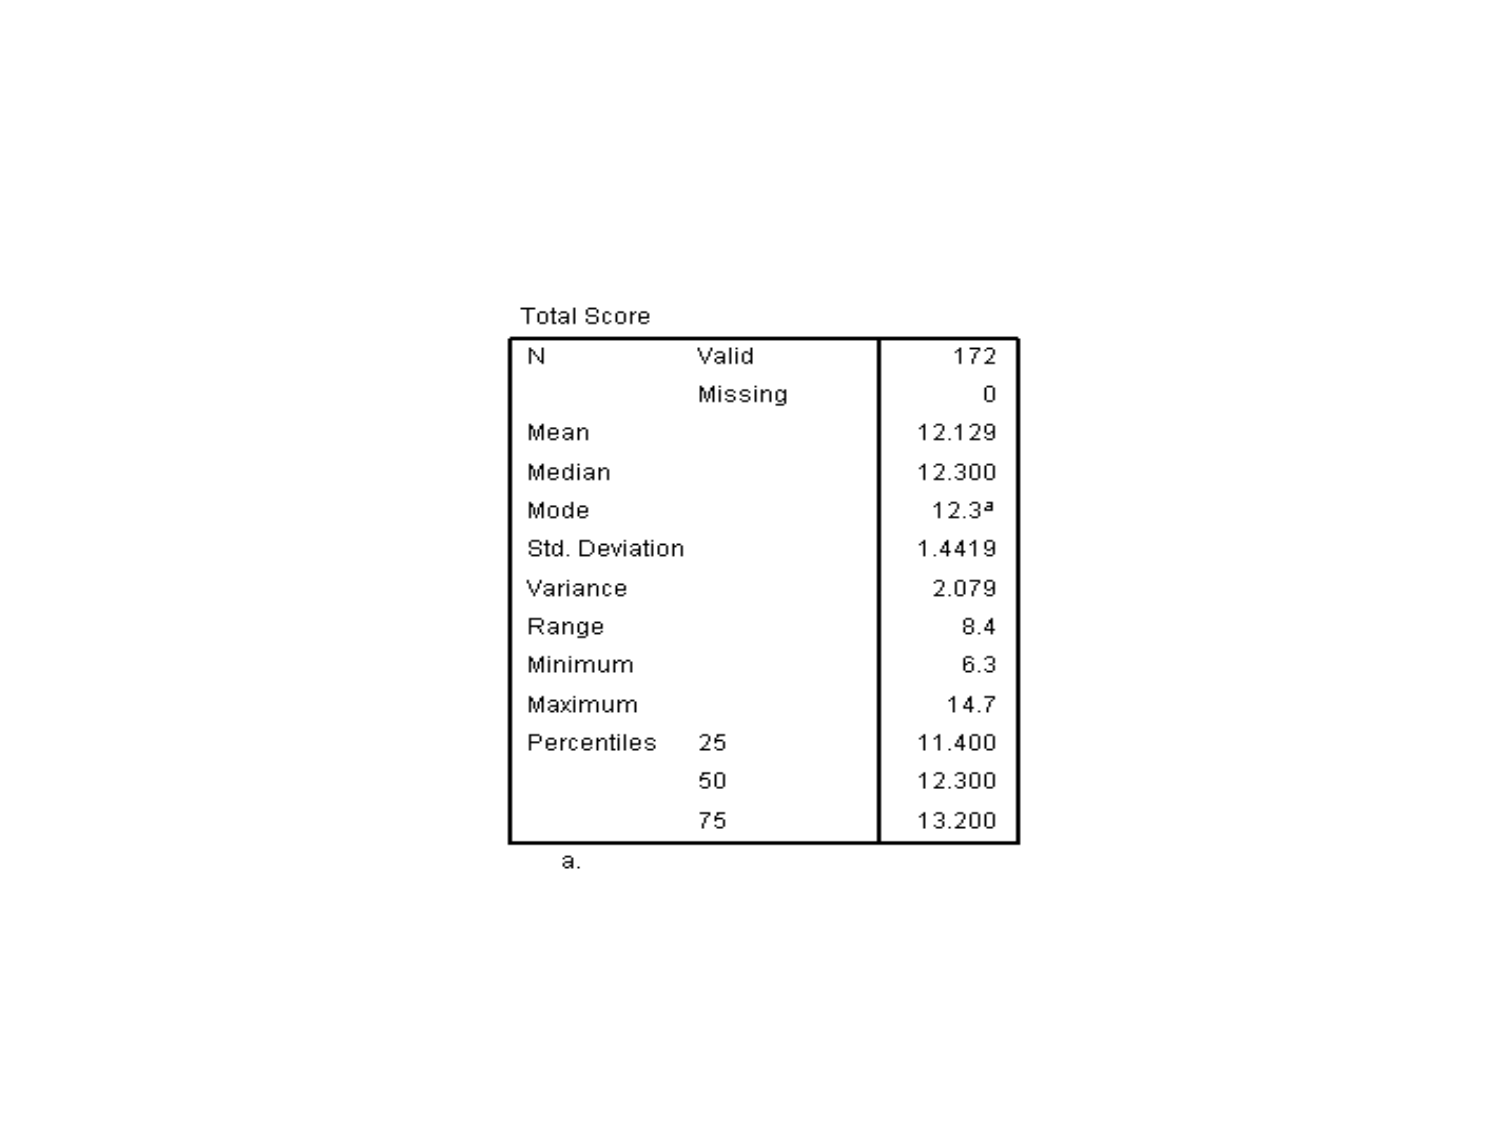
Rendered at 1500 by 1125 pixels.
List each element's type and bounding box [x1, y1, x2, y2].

list [499, 299, 1026, 888]
